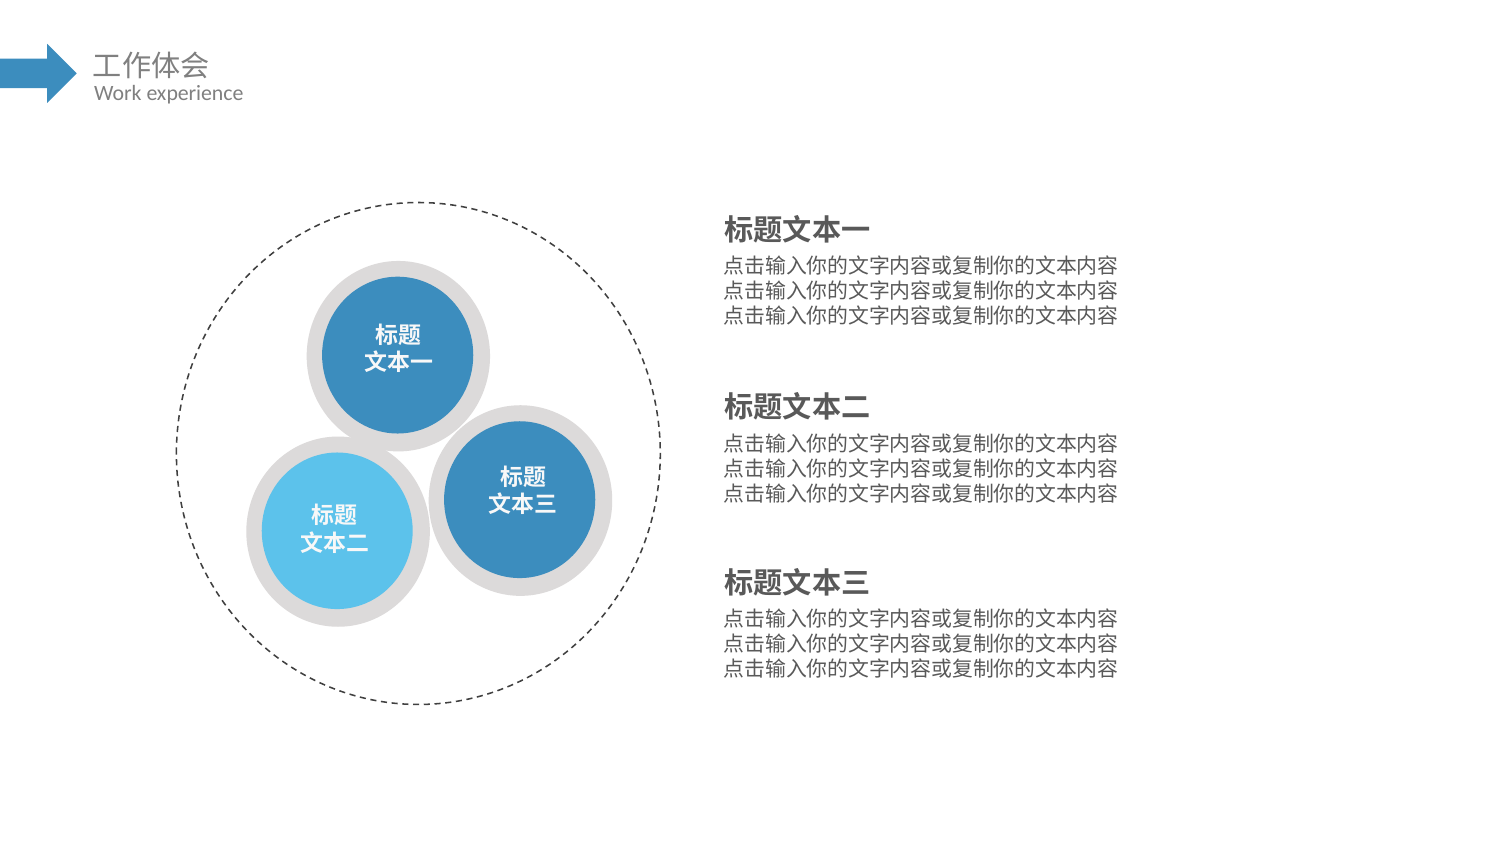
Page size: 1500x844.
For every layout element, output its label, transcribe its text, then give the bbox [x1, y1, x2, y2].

text_box 点击输入你的文字内容或复制你的文本内容 点击输入你的文字内容或复制你的文本内容 点击输入你的文字内容或复制你的文本内容 [714, 248, 1248, 333]
text_box 标题 文本三 [473, 457, 574, 523]
text_box [322, 276, 474, 434]
text_box [428, 405, 613, 596]
text_box 标题文本三 [714, 559, 881, 601]
text_box 标题文本一 [714, 206, 881, 248]
text_box [444, 421, 596, 579]
text_box [306, 260, 491, 452]
text_box 点击输入你的文字内容或复制你的文本内容 点击输入你的文字内容或复制你的文本内容 点击输入你的文字内容或复制你的文本内容 [714, 601, 1248, 686]
text_box 标题 文本一 [348, 315, 449, 381]
text_box [246, 436, 430, 627]
text_box 标题 文本二 [284, 495, 385, 561]
text_box [261, 452, 413, 610]
text_box 点击输入你的文字内容或复制你的文本内容 点击输入你的文字内容或复制你的文本内容 点击输入你的文字内容或复制你的文本内容 [714, 425, 1248, 511]
text_box 标题文本二 [714, 383, 881, 425]
text_box [176, 202, 661, 705]
